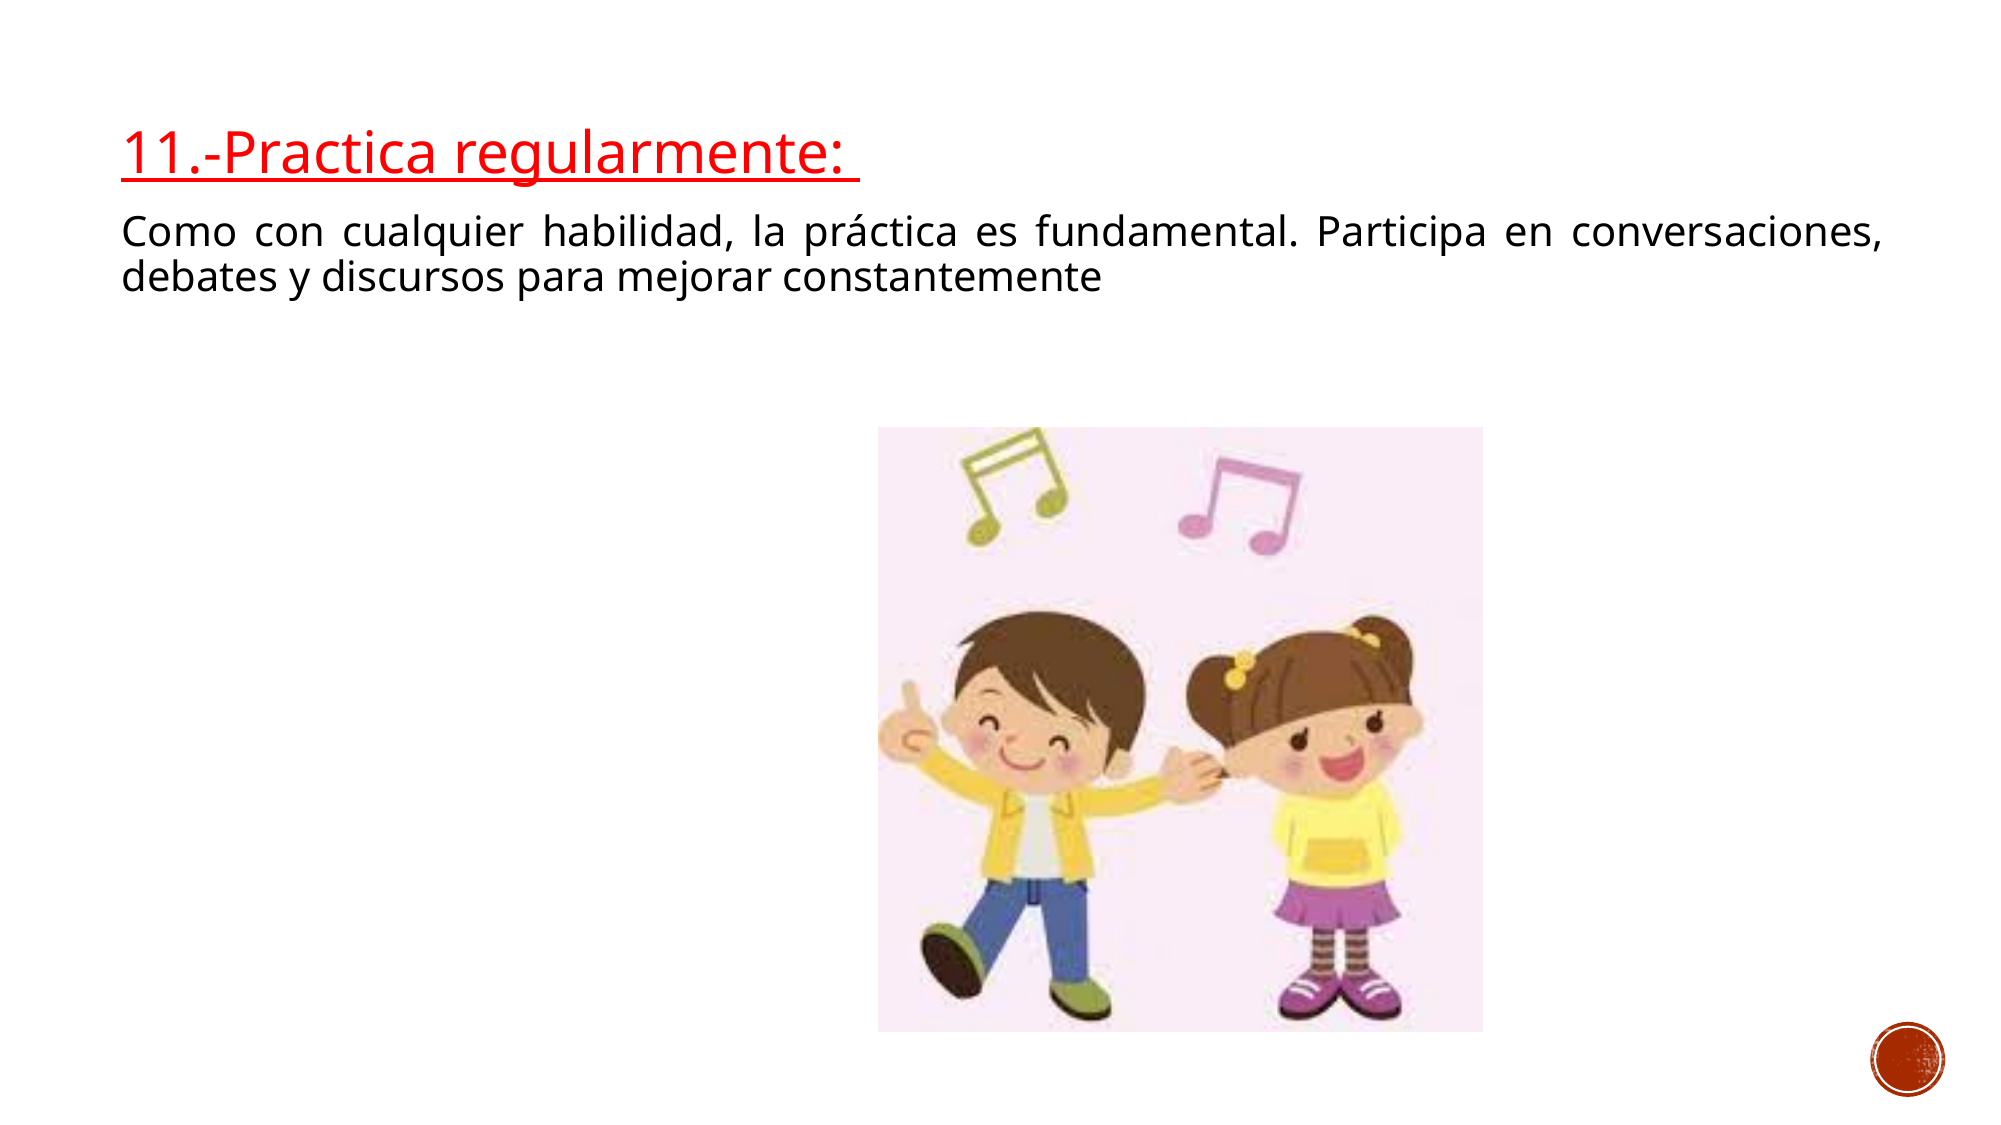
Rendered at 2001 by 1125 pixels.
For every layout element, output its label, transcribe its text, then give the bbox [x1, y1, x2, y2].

list 11.-Practica regularmente: Como con cualquier habilidad, la práctica es fundamental. Participa en conversaciones, debates y discursos para mejorar constantemente [106, 115, 1900, 977]
picture [878, 427, 1483, 1032]
